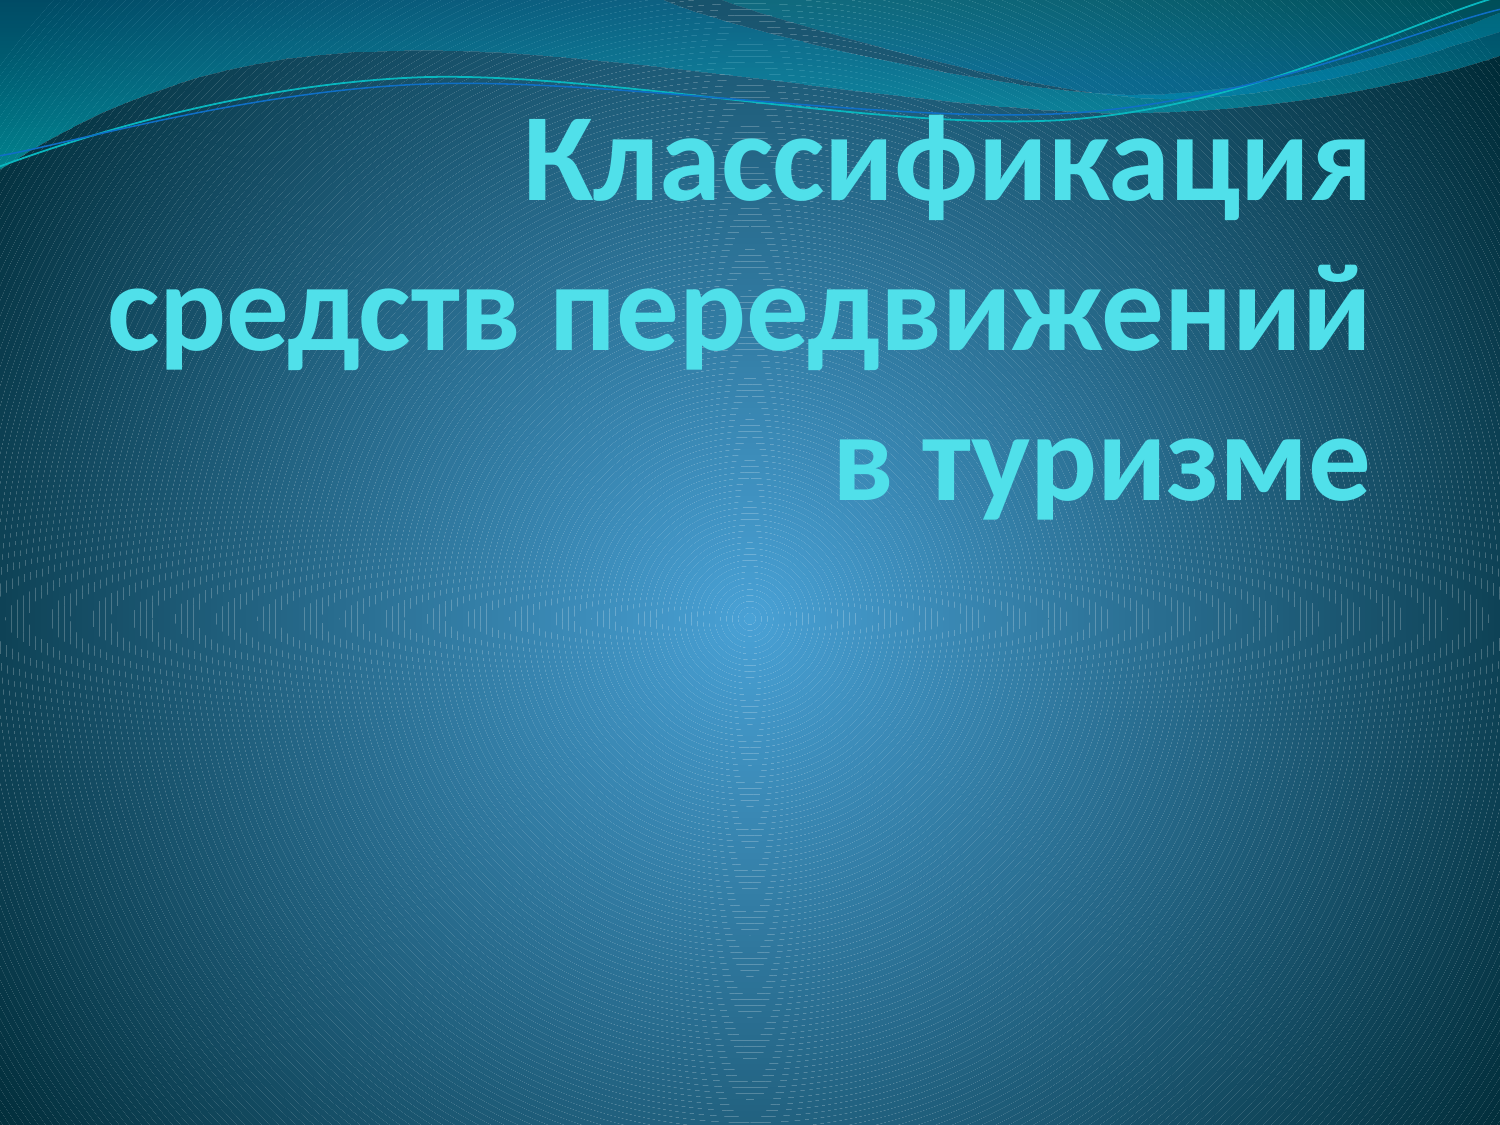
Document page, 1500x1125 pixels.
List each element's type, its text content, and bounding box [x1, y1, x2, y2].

title Классификация средств передвижений в туризме [87, 224, 1376, 525]
